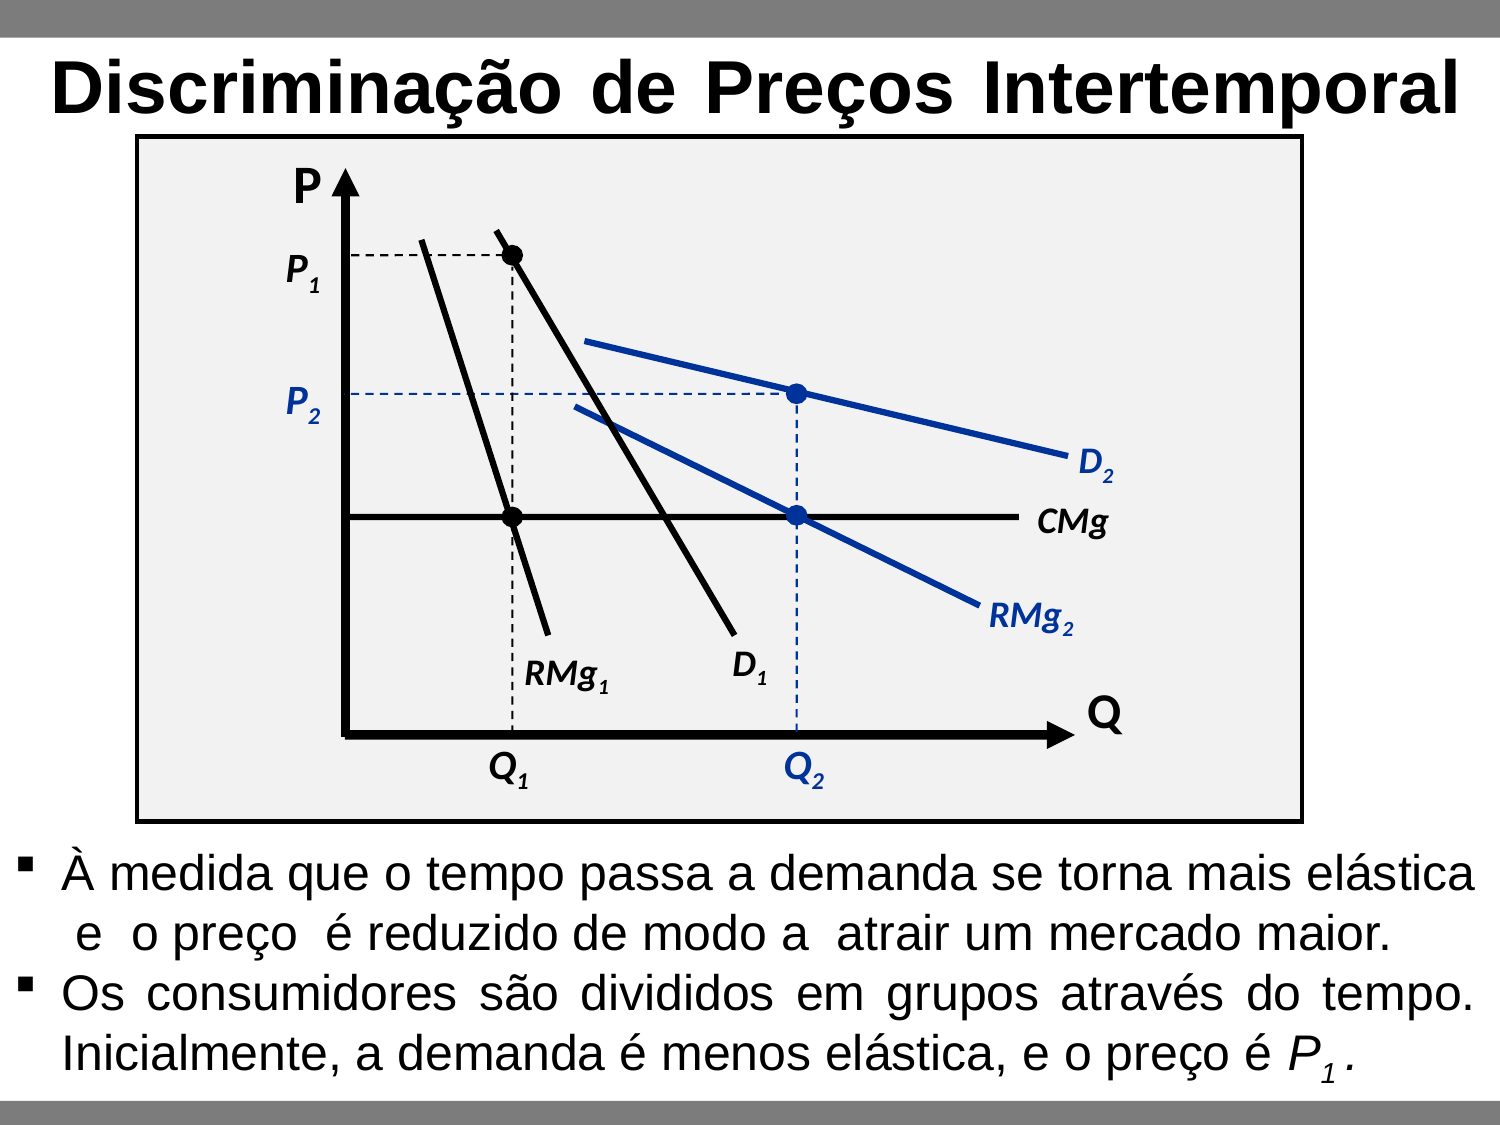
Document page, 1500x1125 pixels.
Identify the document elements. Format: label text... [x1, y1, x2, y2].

text_box [136, 136, 1303, 823]
text_box P [278, 142, 337, 222]
text_box Discriminação de Preços Intertemporal [35, 30, 1478, 136]
text_box À medida que o tempo passa a demanda se torna mais elástica e o preço é reduzido de modo a atrair um mercado maior. Os consumidores são divididos em grupos através do tempo. Inicialmente, a demanda é menos elástica, e o preço é P1 . [0, 833, 1492, 1097]
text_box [267, 233, 549, 796]
text_box [339, 168, 352, 233]
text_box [421, 230, 788, 701]
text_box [549, 340, 1134, 796]
text_box Q [1134, 671, 1138, 746]
